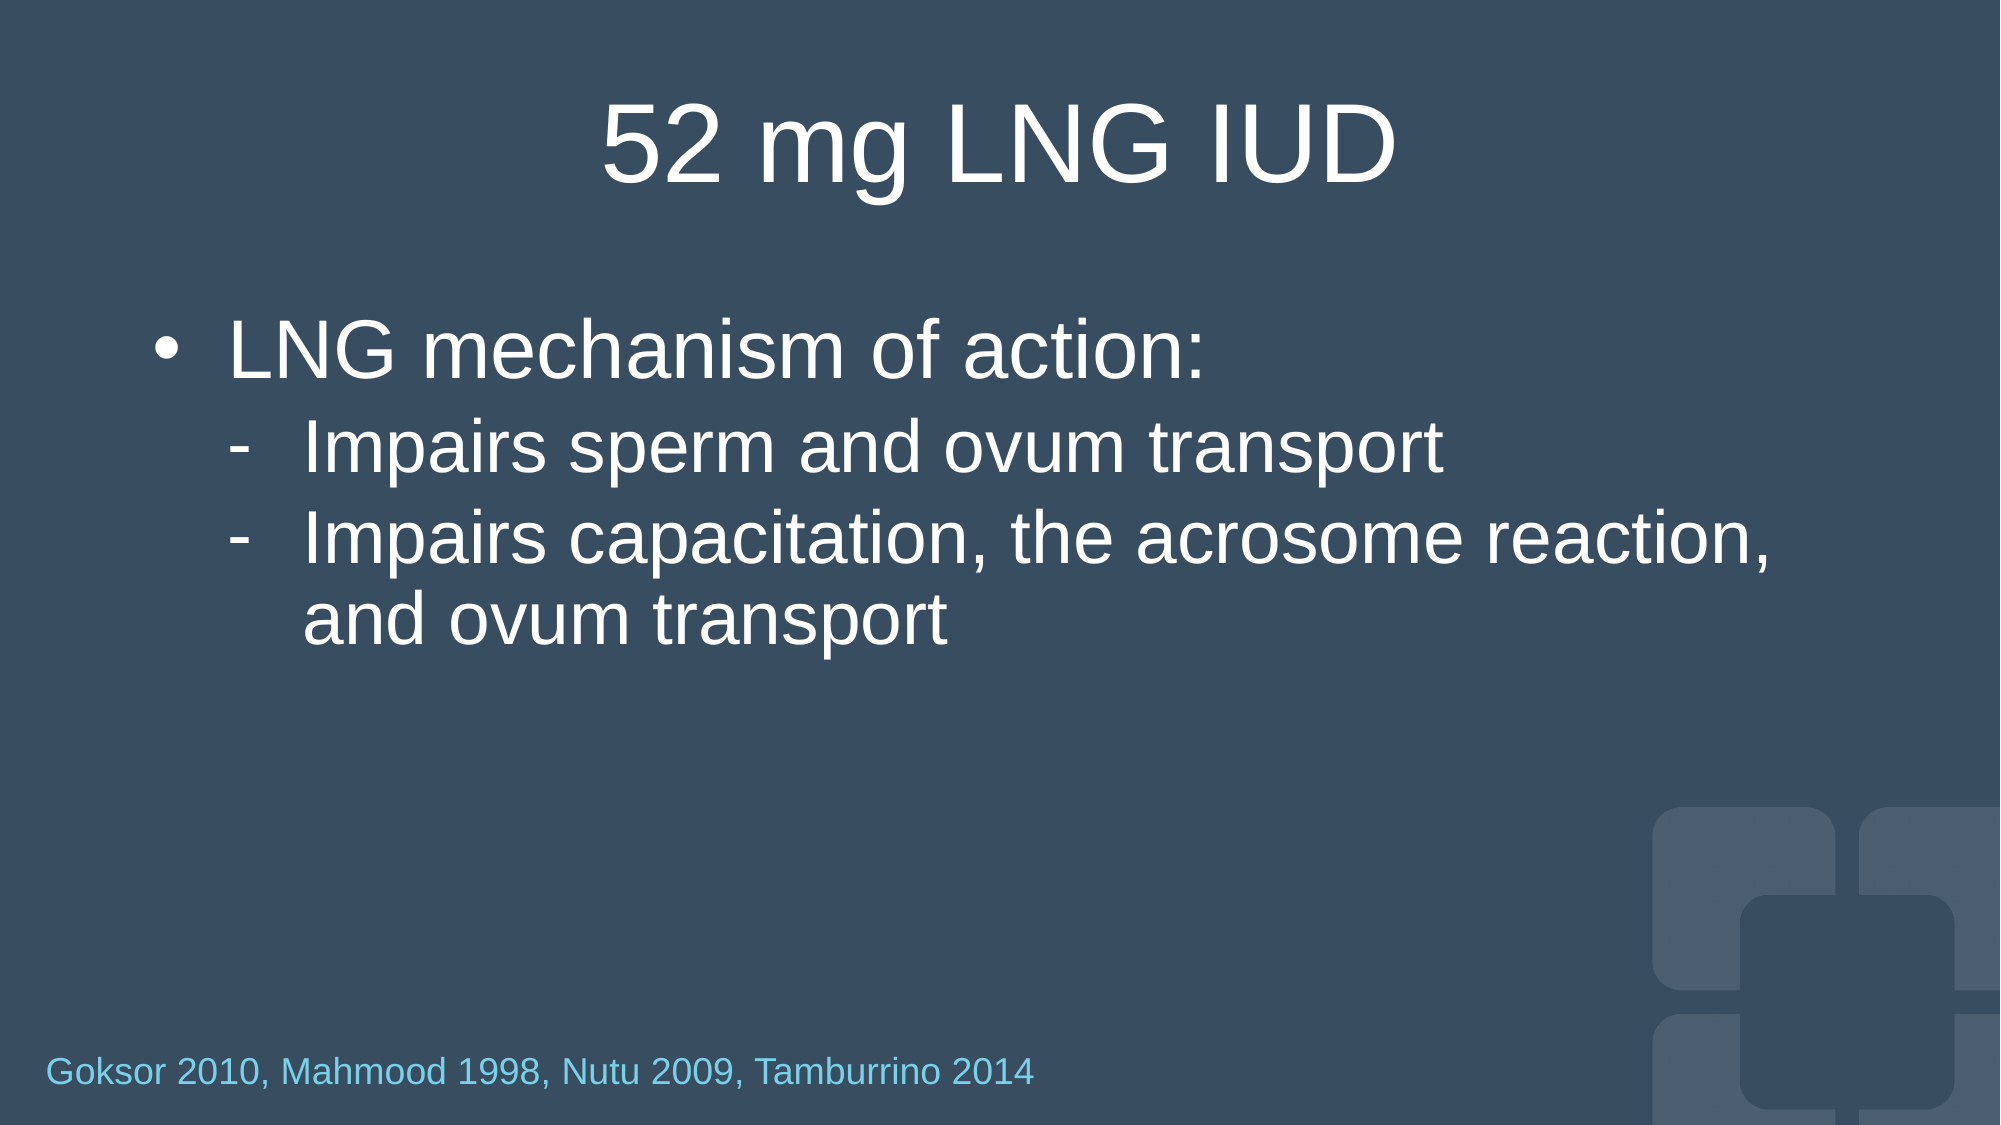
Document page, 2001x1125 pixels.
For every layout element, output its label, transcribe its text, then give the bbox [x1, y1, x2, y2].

picture [1652, 807, 2001, 1125]
list LNG mechanism of action: Impairs sperm and ovum transport Impairs capacitation, the acrosome reaction, and ovum transport [137, 299, 1863, 1014]
text_box Goksor 2010, Mahmood 1998, Nutu 2009, Tamburrino 2014 [30, 1039, 1061, 1100]
title 52 mg LNG IUD [0, 37, 2000, 255]
